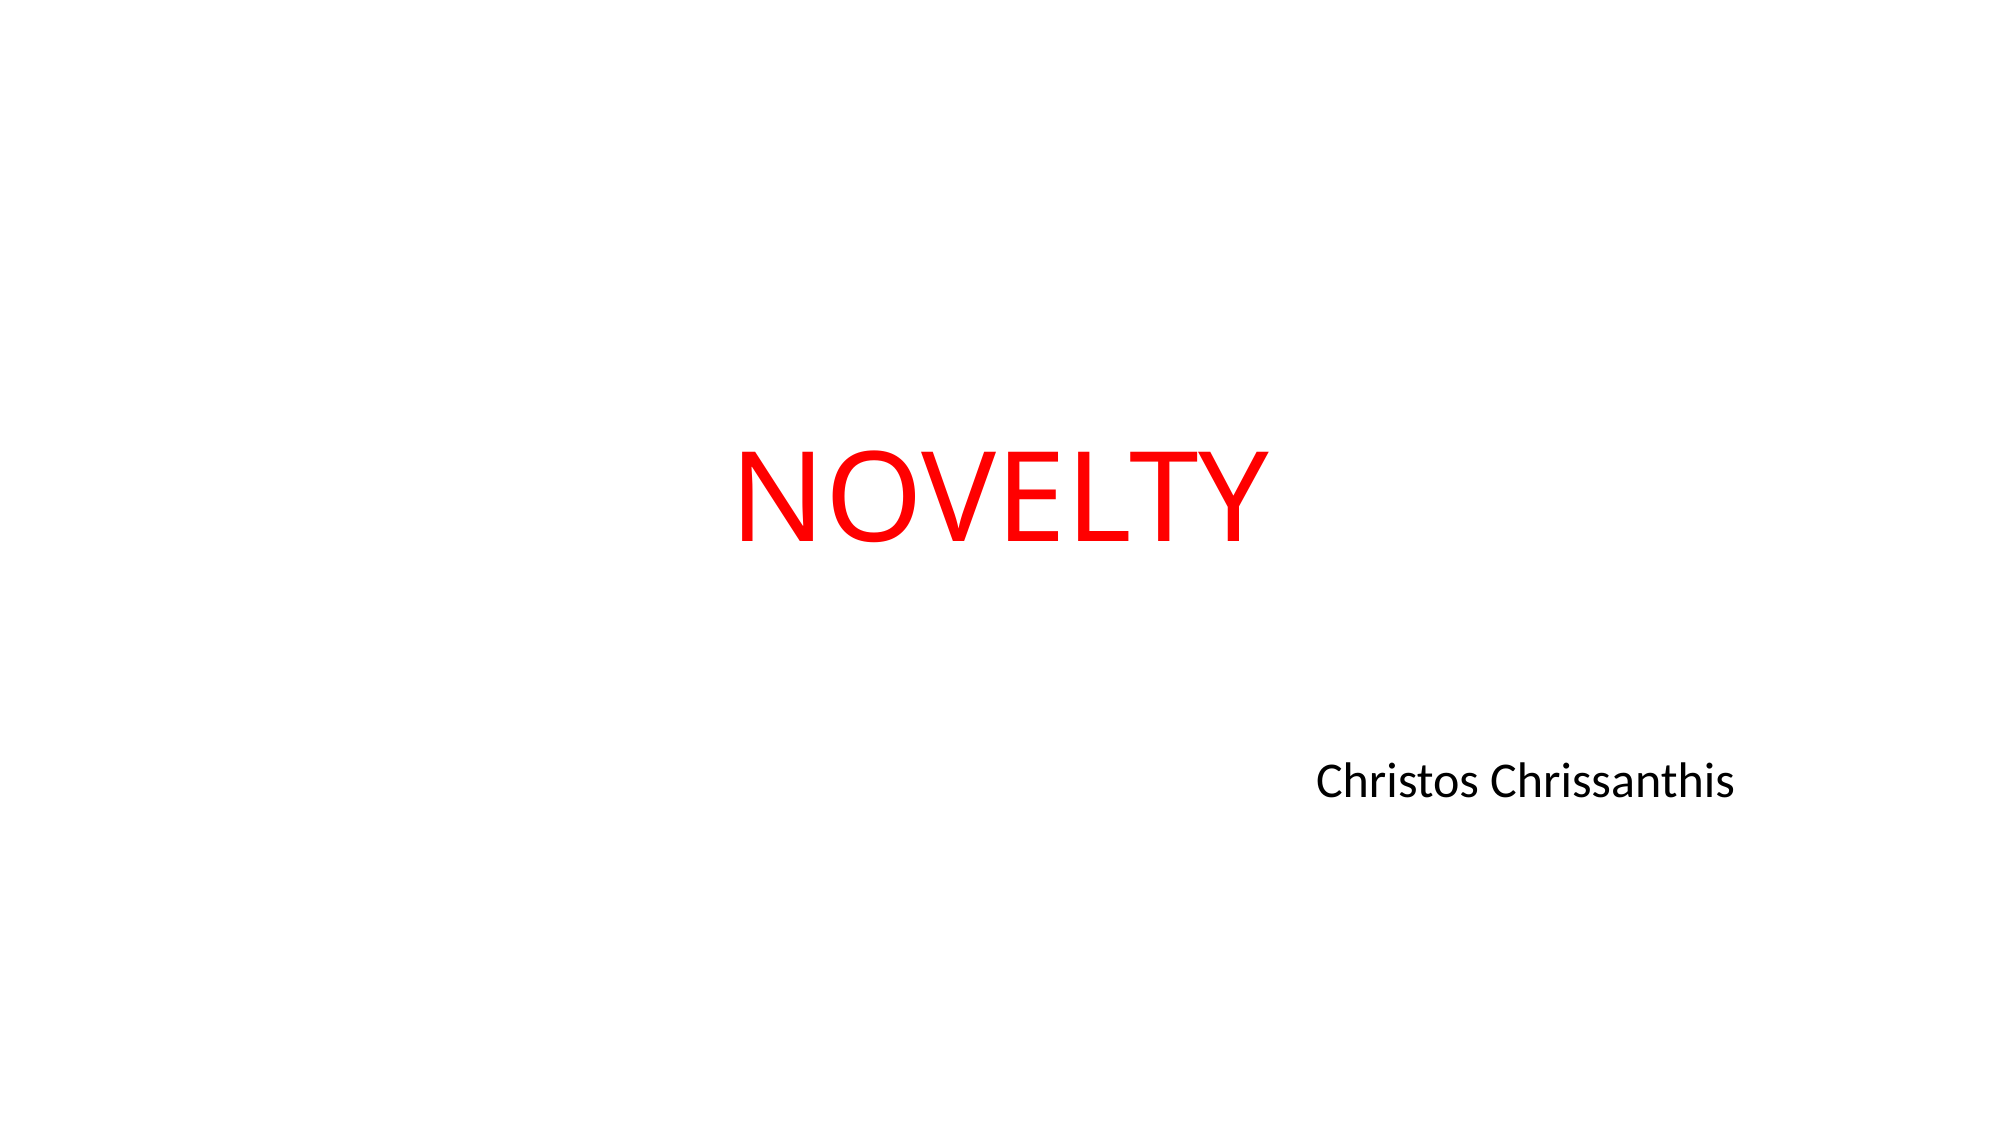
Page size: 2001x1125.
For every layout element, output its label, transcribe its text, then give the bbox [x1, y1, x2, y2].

subtitle Christos Chrissanthis [249, 590, 1750, 863]
title NOVELTY [249, 184, 1750, 576]
